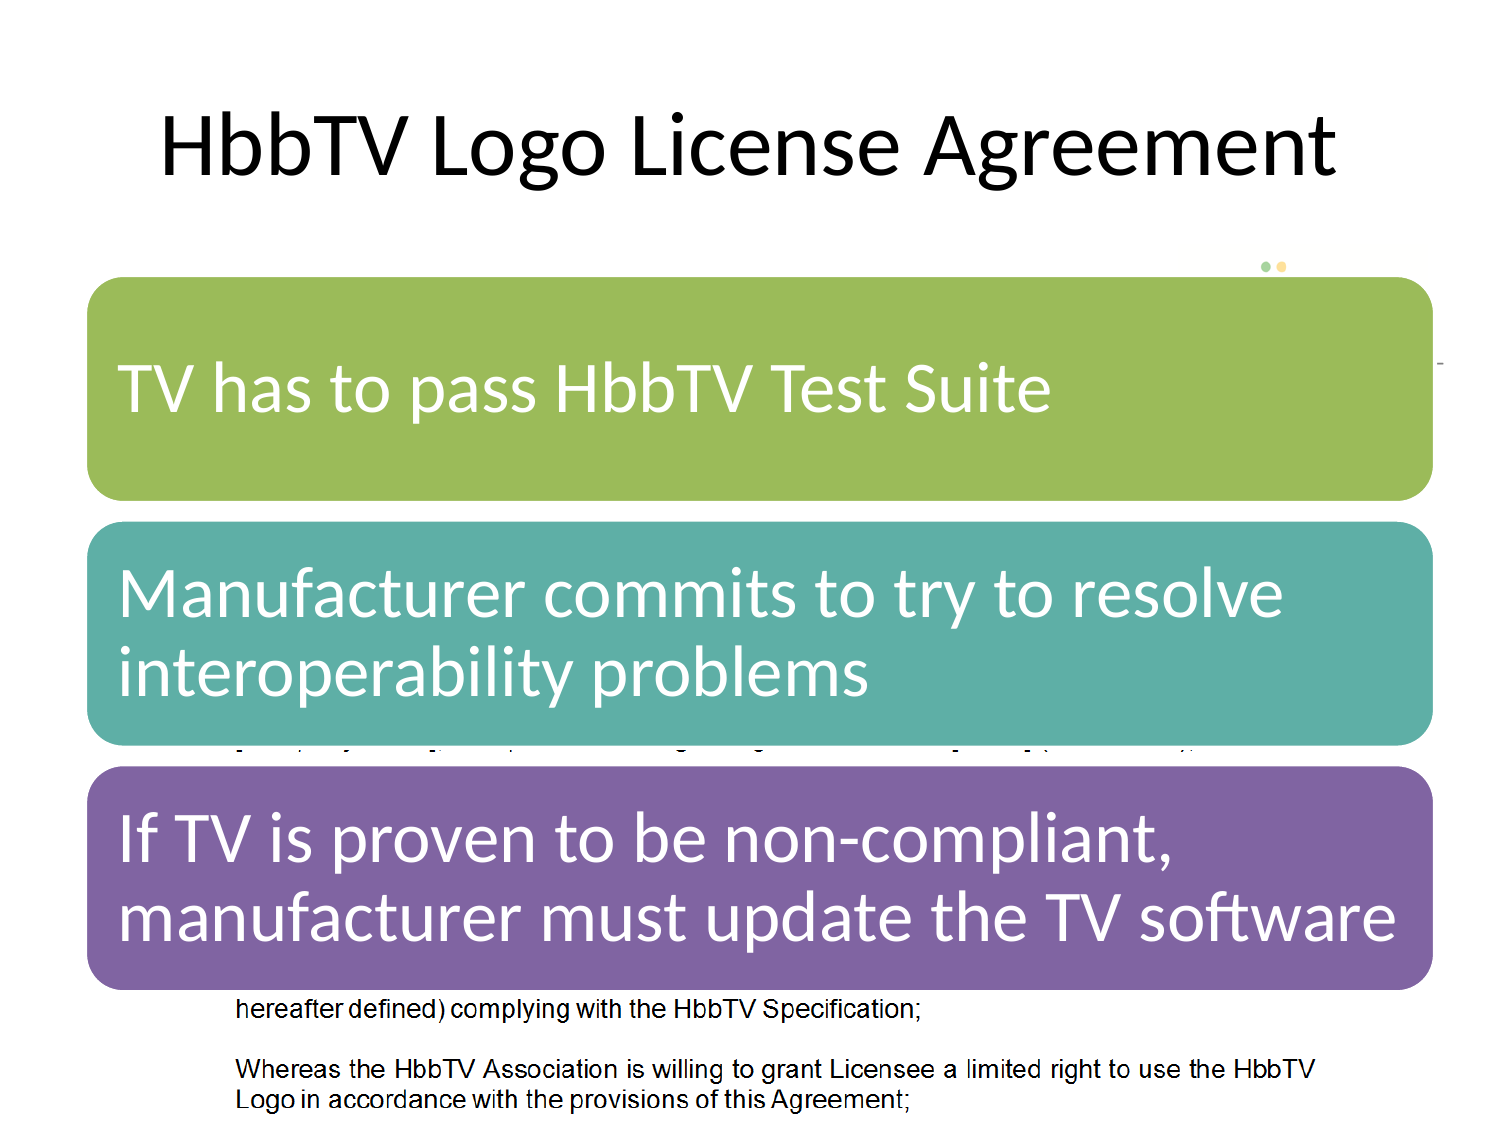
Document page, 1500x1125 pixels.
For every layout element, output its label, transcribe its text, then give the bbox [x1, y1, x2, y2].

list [84, 262, 1436, 1006]
picture [88, 243, 1444, 1125]
title HbbTV Logo License Agreement [75, 45, 1425, 233]
